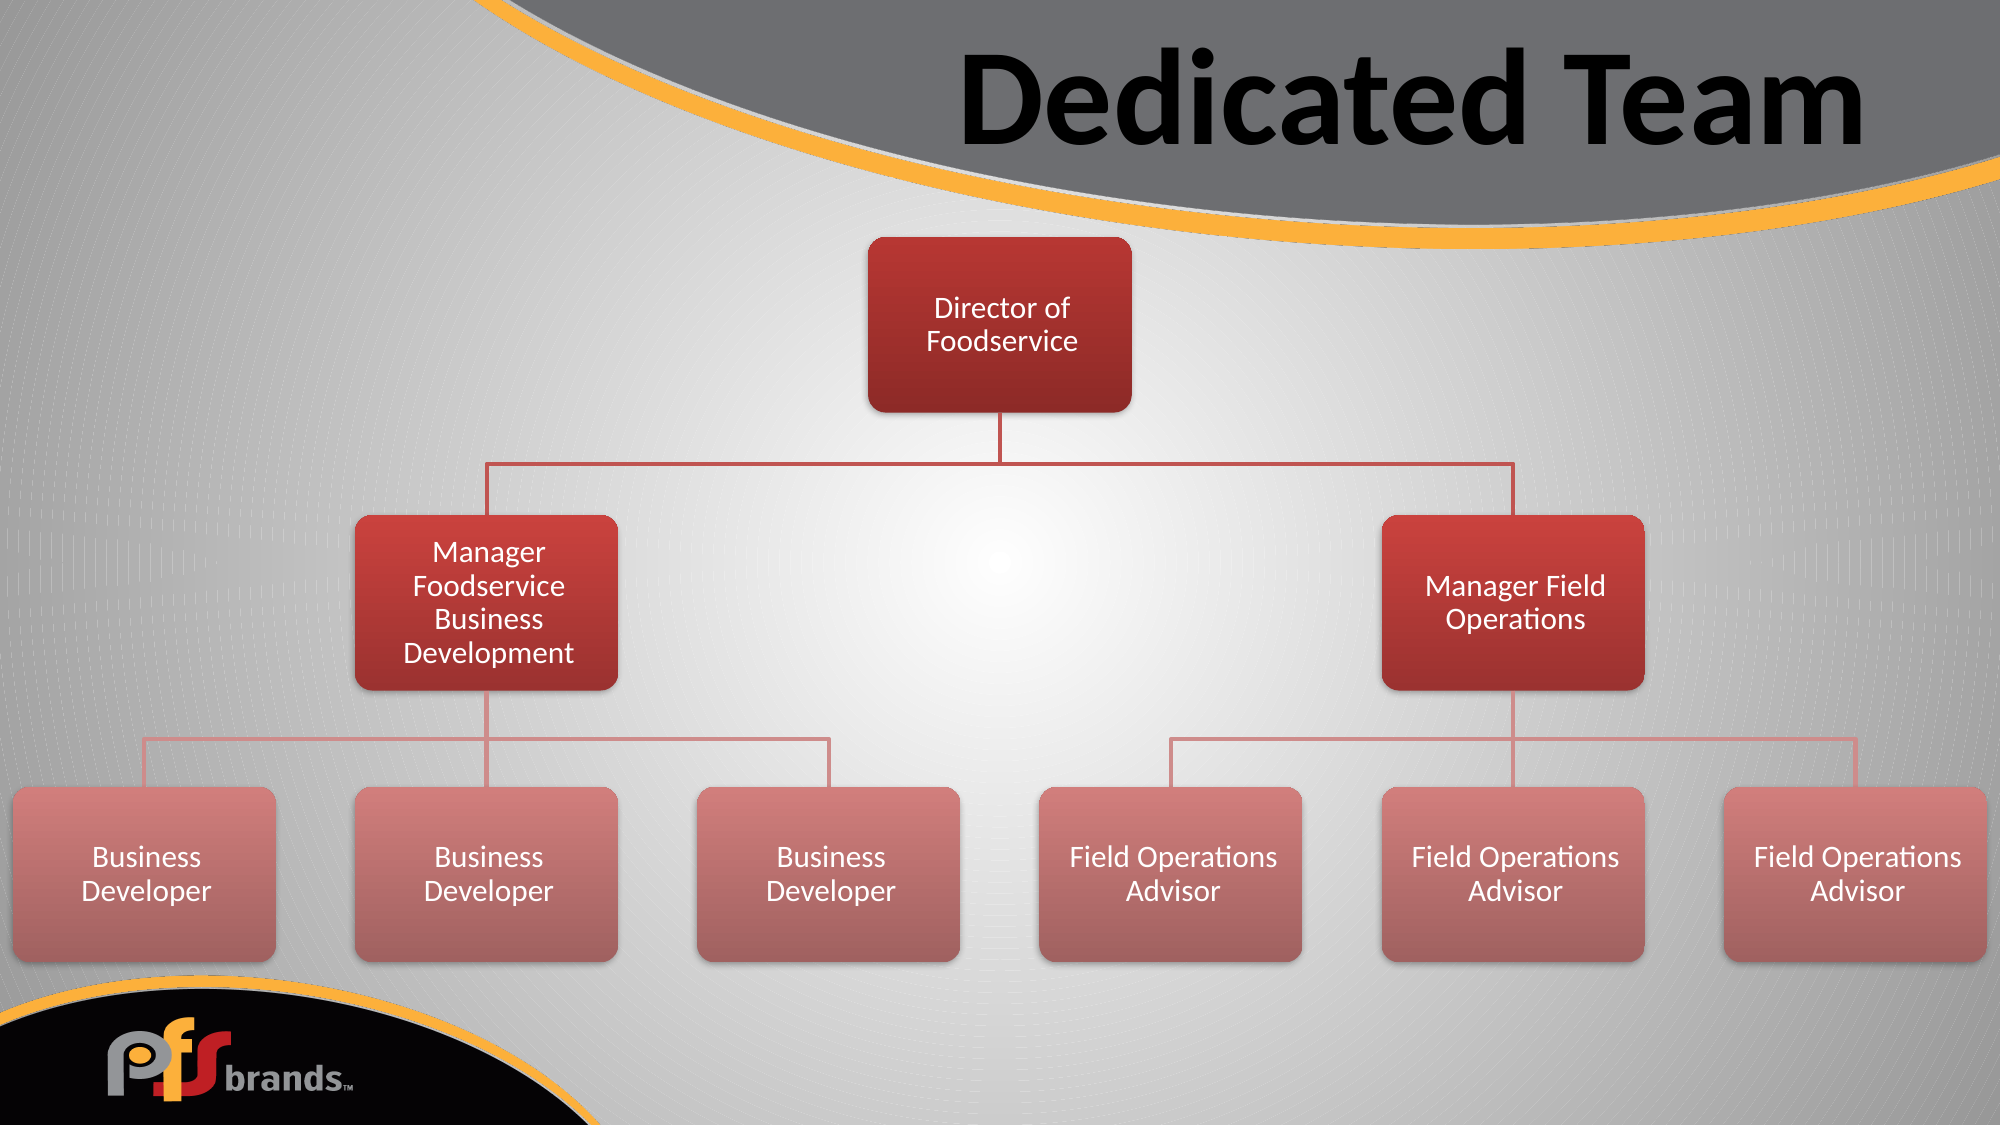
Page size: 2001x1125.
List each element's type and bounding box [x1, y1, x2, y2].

text_box [12, 0, 1988, 963]
picture [0, 0, 2000, 1125]
